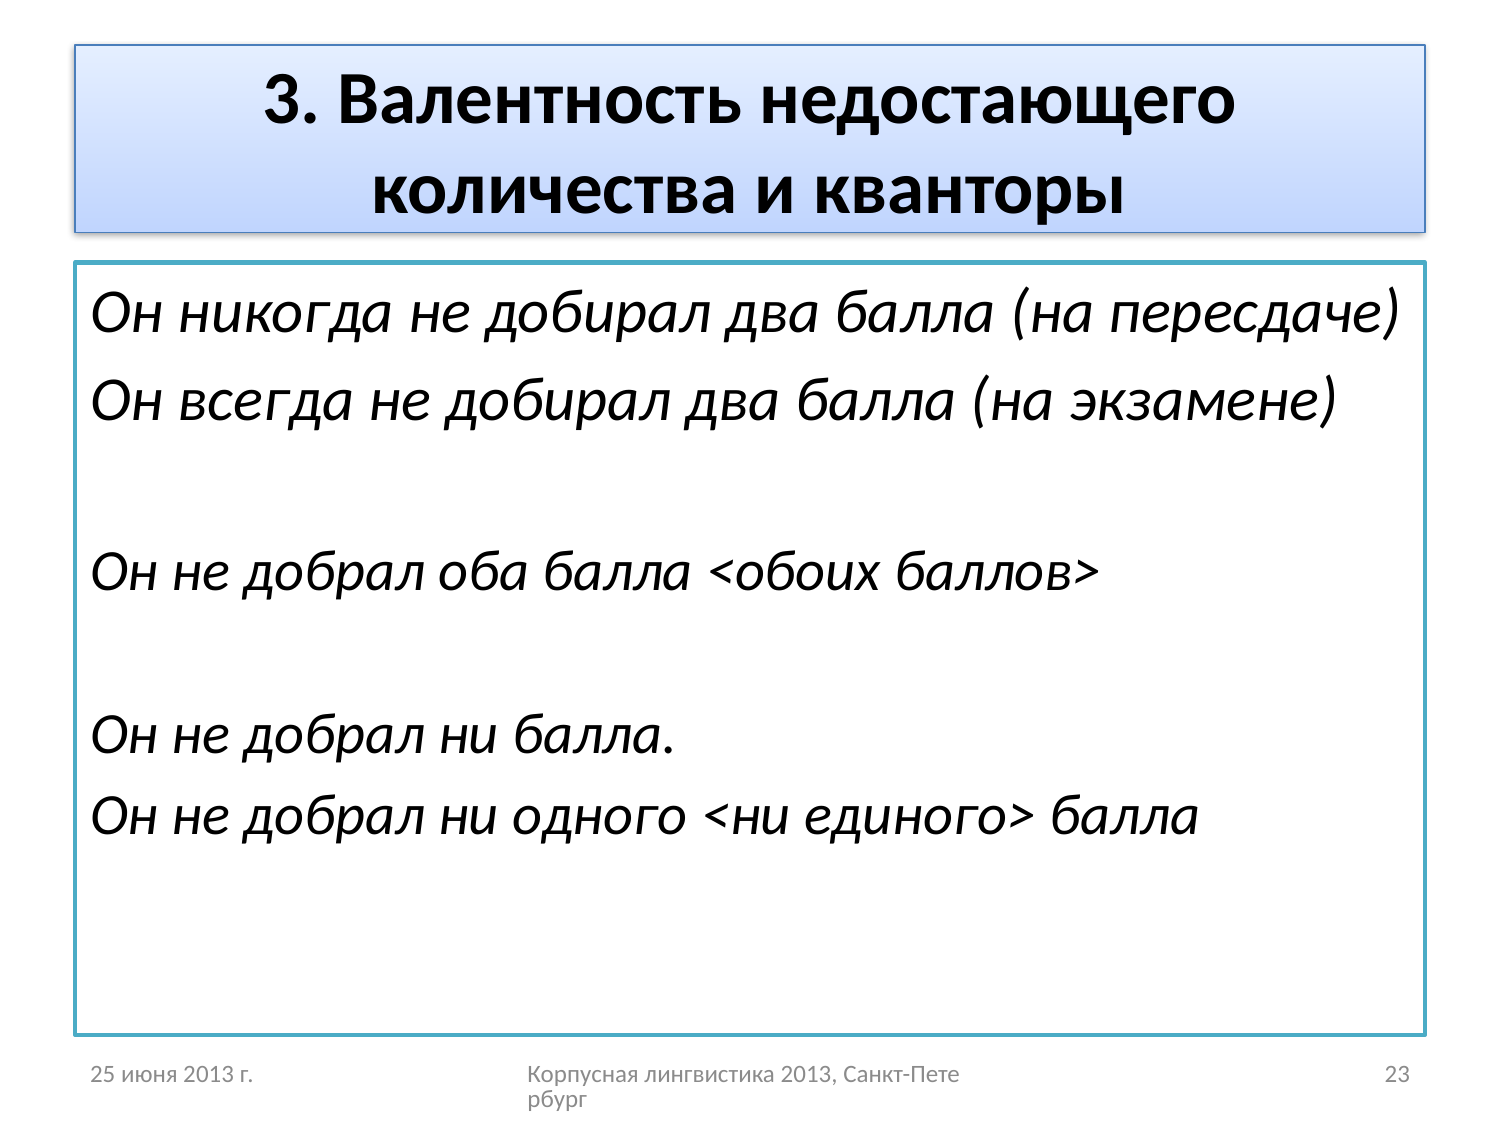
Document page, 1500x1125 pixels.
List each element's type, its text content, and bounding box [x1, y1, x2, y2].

slide_number 25 июня 2013 г. [75, 1042, 425, 1103]
footer Корпусная лингвистика 2013, Санкт-Петербург [512, 1042, 988, 1103]
slide_number 23 [1074, 1042, 1425, 1103]
list Он никогда не добирал два балла (на пересдаче) Он всегда не добирал два балла (на экзамене) Он не добрал оба балла <обоих баллов> Он не добрал ни балла. Он не добрал ни одного <ни единого> балла [73, 260, 1427, 1037]
title 3. Валентность недостающего количества и кванторы [74, 44, 1426, 233]
